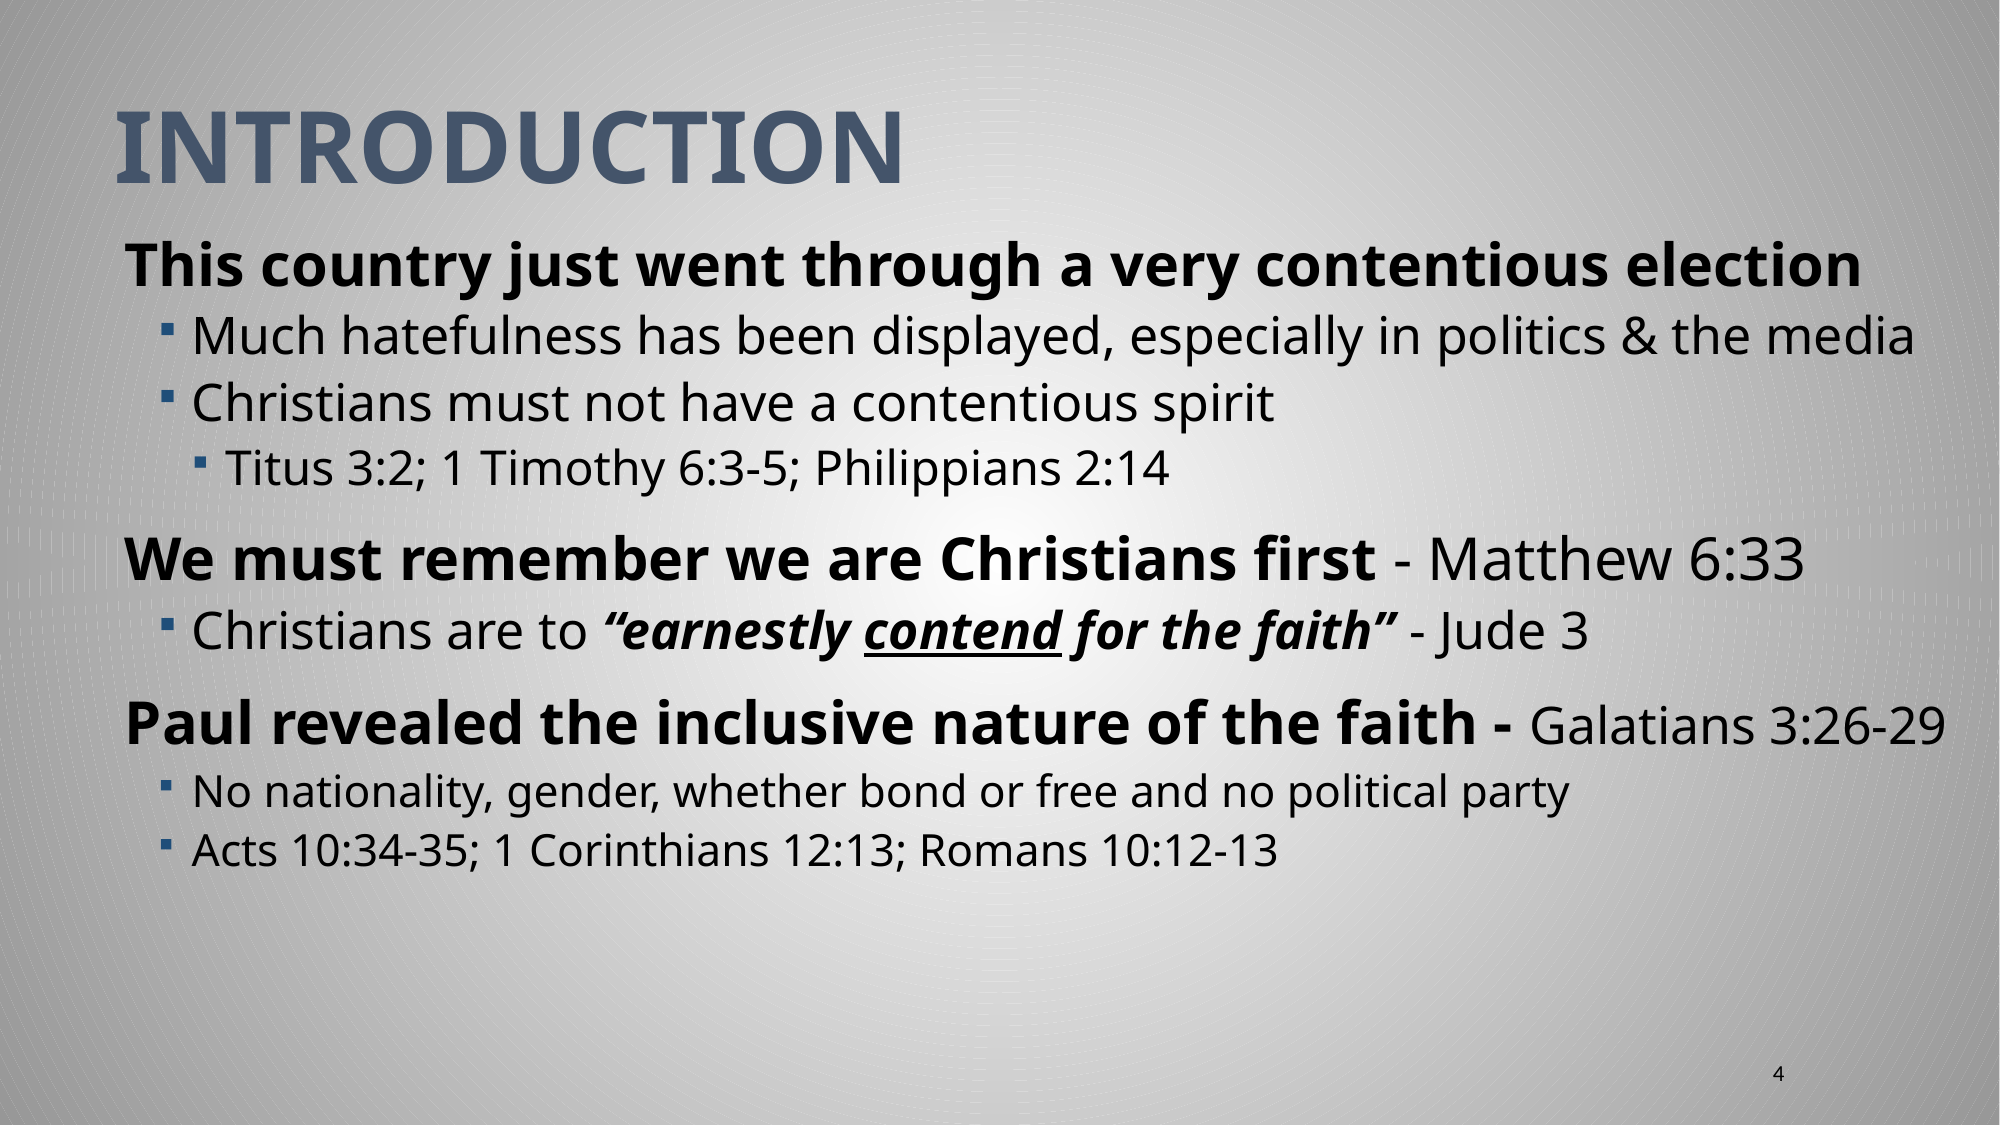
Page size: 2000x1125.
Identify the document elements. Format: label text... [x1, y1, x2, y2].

slide_number 4 [1612, 1057, 1800, 1088]
list This country just went through a very contentious election Much hatefulness has been displayed, especially in politics & the media Christians must not have a contentious spirit Titus 3:2; 1 Timothy 6:3-5; Philippians 2:14 We must remember we are Christians first - Matthew 6:33 Christians are to “earnestly contend for the faith” - Jude 3 Paul revealed the inclusive nature of the faith - Galatians 3:26-29 No nationality, gender, whether bond or free and no political party Acts 10:34-35; 1 Corinthians 12:13; Romans 10:12-13 [103, 227, 1966, 1045]
title introduction [99, 45, 1800, 213]
